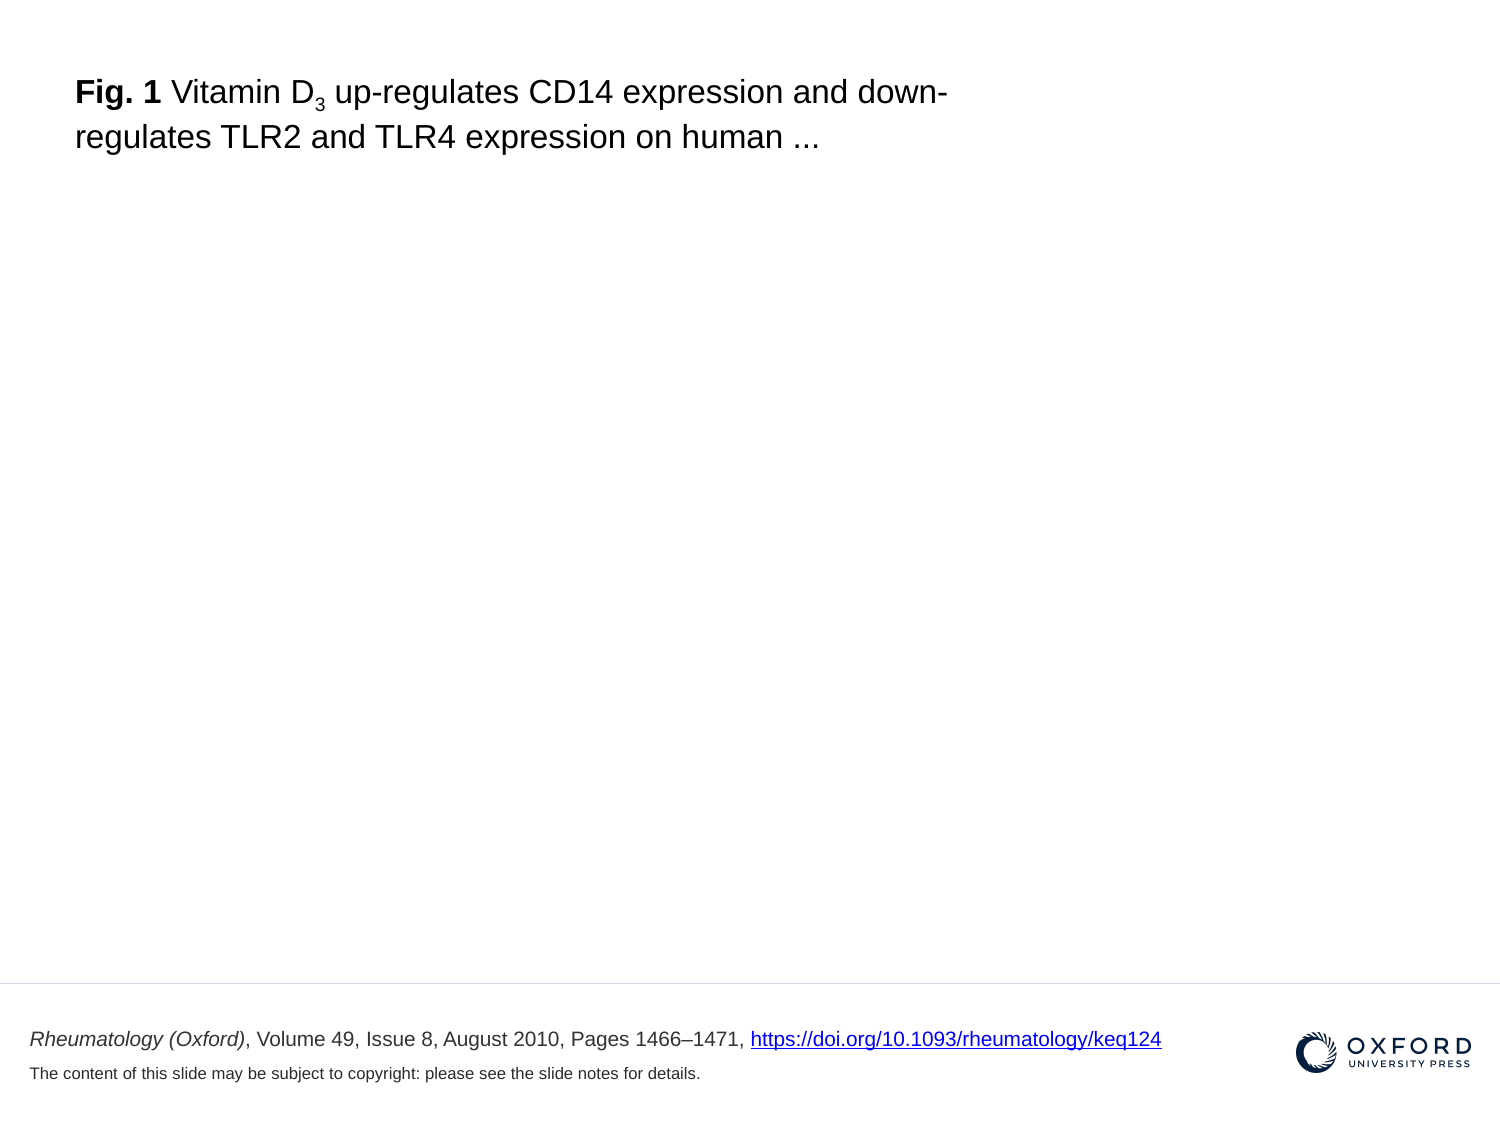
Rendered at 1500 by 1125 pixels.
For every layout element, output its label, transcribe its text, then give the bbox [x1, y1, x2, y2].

footer Rheumatology (Oxford), Volume 49, Issue 8, August 2010, Pages 1466–1471, https://doi.org/10.1093/rheumatology/keq124 The content of this slide may be subject to copyright: please see the slide notes for details. [0, 983, 1260, 1125]
picture [1296, 1032, 1471, 1073]
title Fig. 1 Vitamin D3 up-regulates CD14 expression and down-regulates TLR2 and TLR4 expression on human ... [75, 69, 1078, 171]
